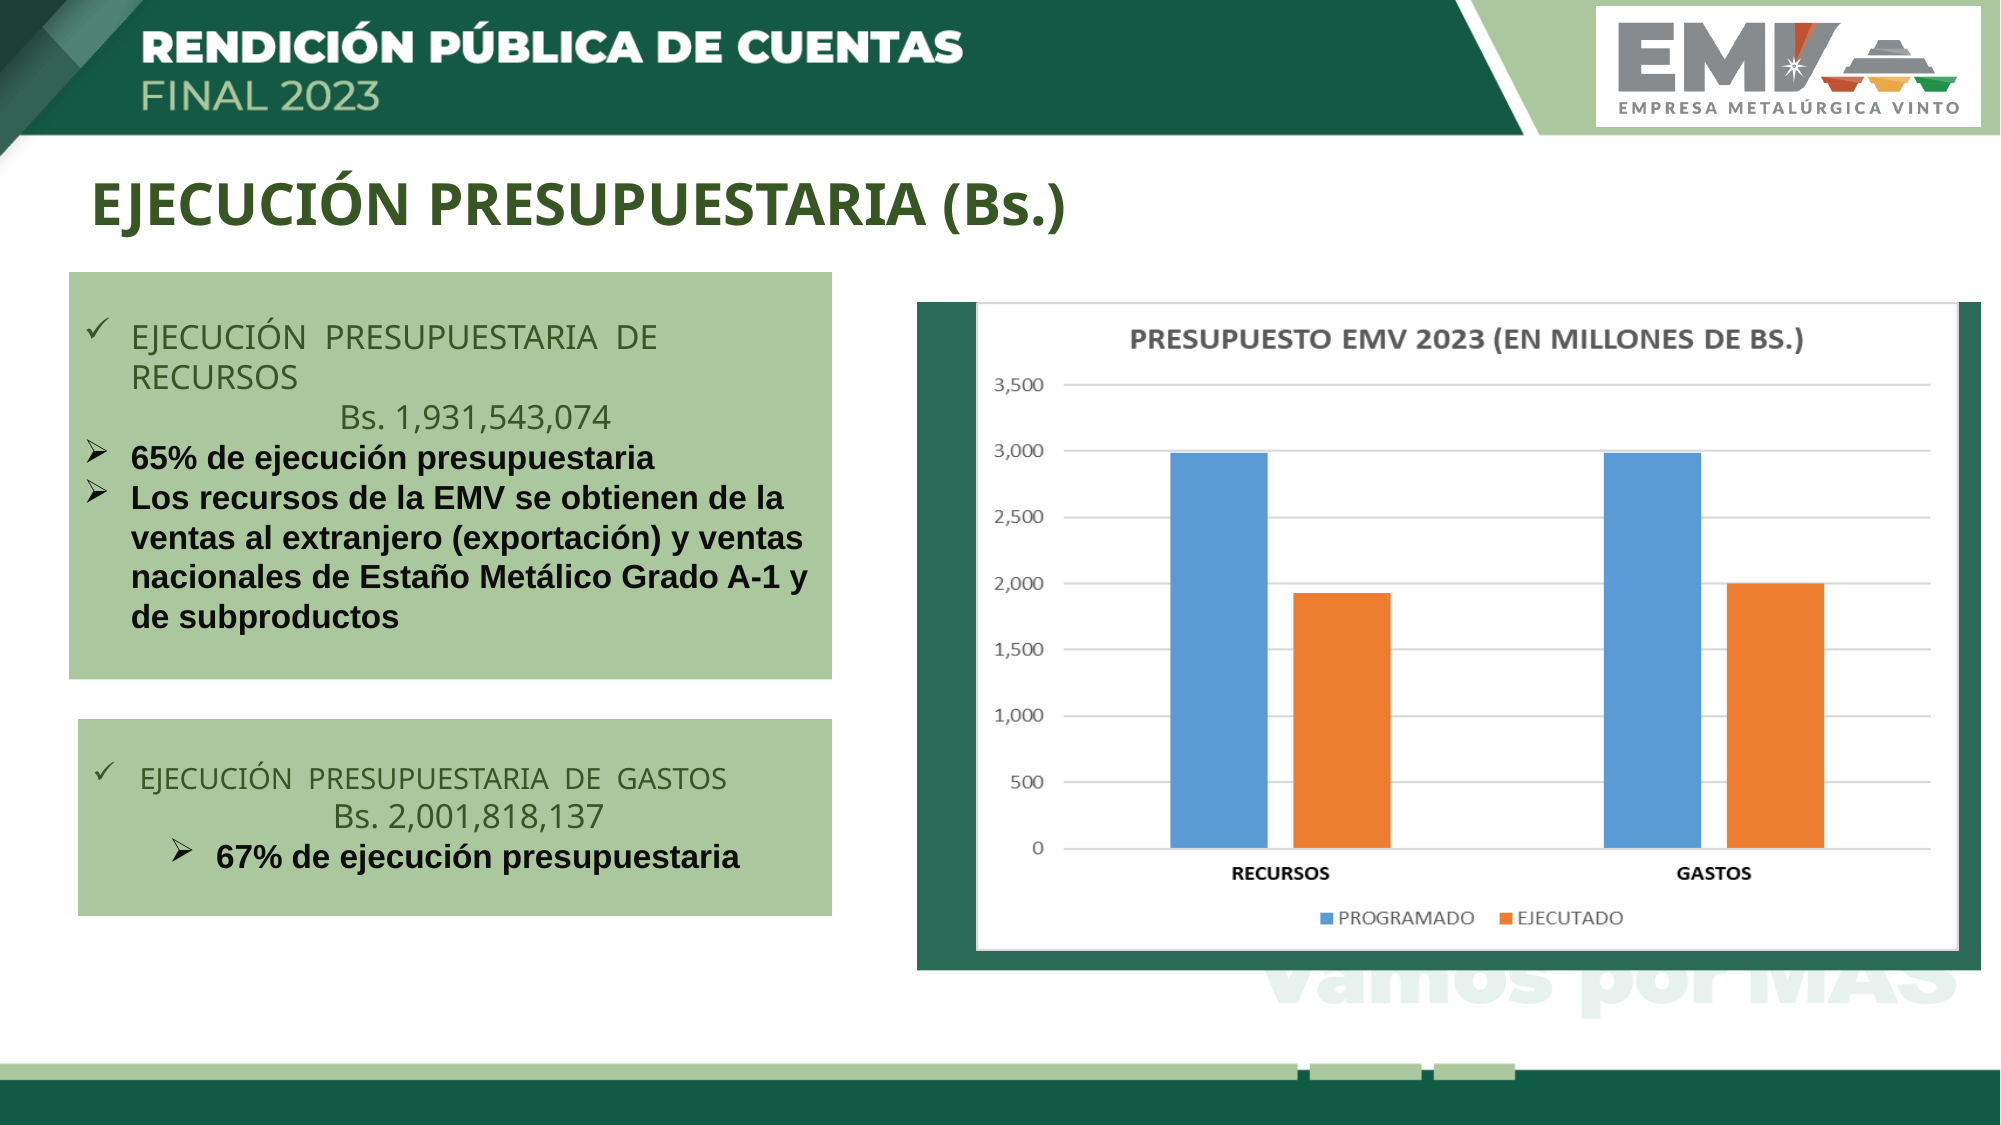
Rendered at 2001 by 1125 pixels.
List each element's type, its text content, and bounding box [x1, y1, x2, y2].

picture [0, 0, 2001, 1125]
text_box EJECUCIÓN PRESUPUESTARIA DE RECURSOS Bs. 1,931,543,074 65% de ejecución presupuestaria Los recursos de la EMV se obtienen de la ventas al extranjero (exportación) y ventas nacionales de Estaño Metálico Grado A-1 y de subproductos [68, 271, 833, 680]
title EJECUCIÓN PRESUPUESTARIA (Bs.) [75, 153, 1617, 246]
text_box EJECUCIÓN PRESUPUESTARIA DE GASTOS Bs. 2,001,818,137 67% de ejecución presupuestaria [77, 718, 833, 917]
text_box [916, 301, 1982, 971]
